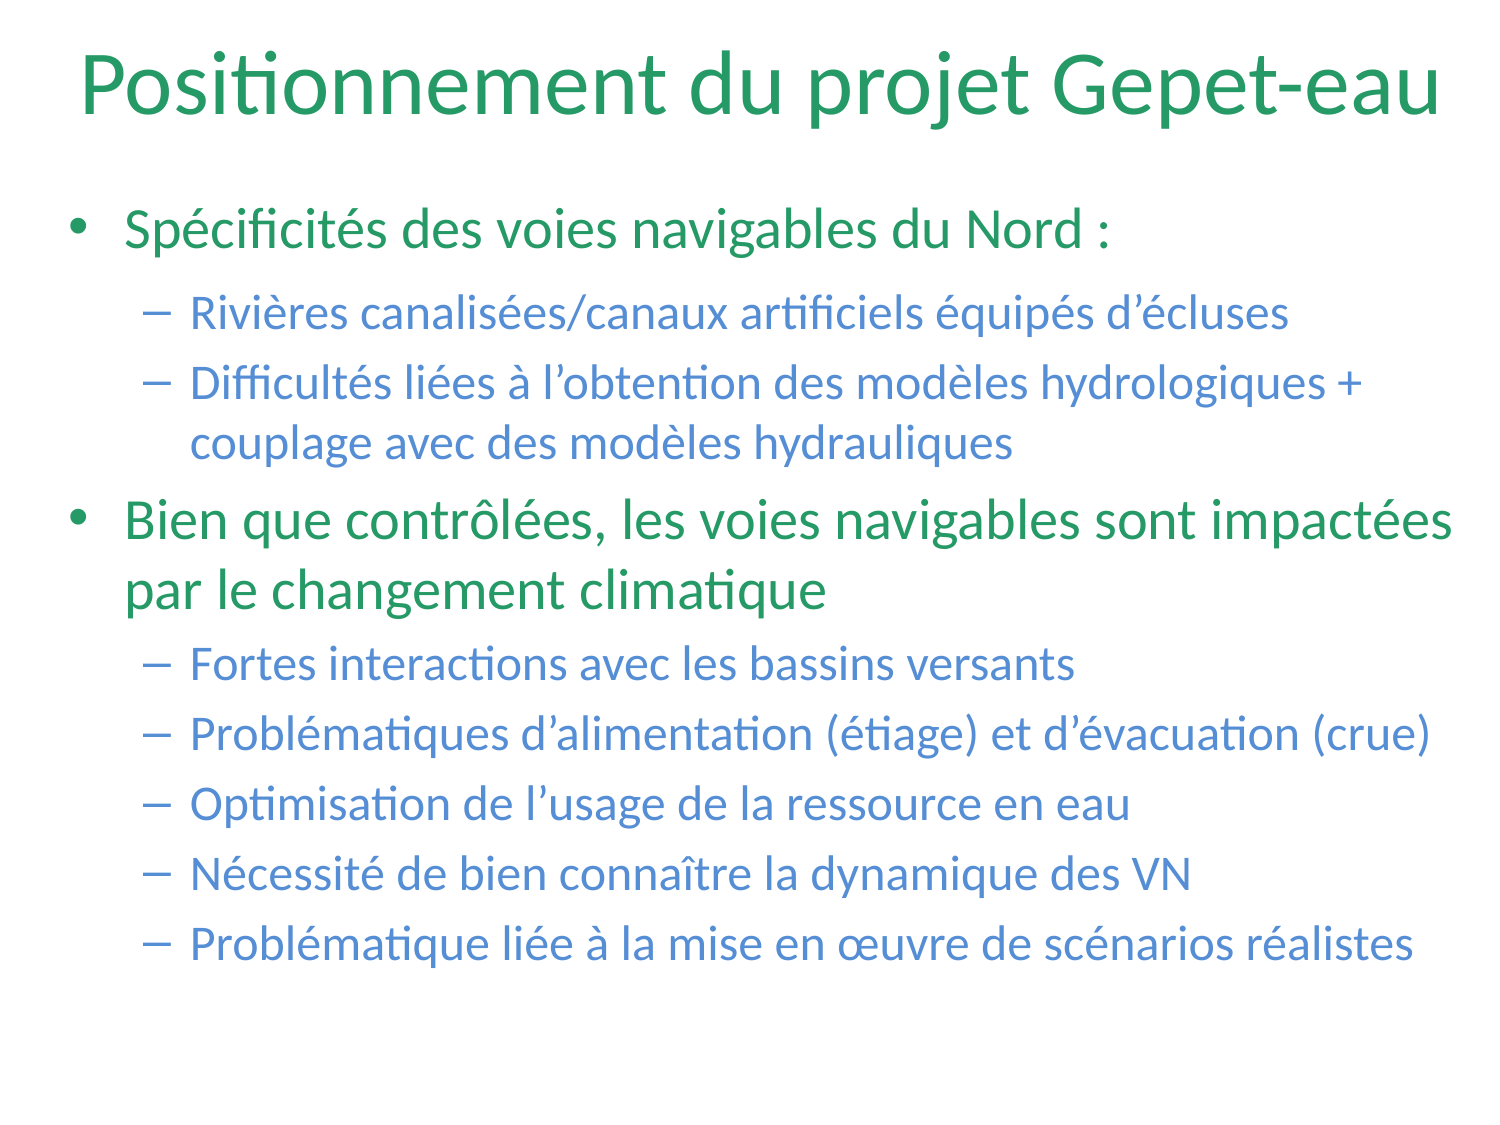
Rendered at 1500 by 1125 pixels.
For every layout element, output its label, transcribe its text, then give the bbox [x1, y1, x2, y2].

list Spécificités des voies navigables du Nord : Rivières canalisées/canaux artificiels équipés d’écluses Difficultés liées à l’obtention des modèles hydrologiques + couplage avec des modèles hydrauliques Bien que contrôlées, les voies navigables sont impactées par le changement climatique Fortes interactions avec les bassins versants Problématiques d’alimentation (étiage) et d’évacuation (crue) Optimisation de l’usage de la ressource en eau Nécessité de bien connaître la dynamique des VN Problématique liée à la mise en œuvre de scénarios réalistes [53, 172, 1483, 1094]
title Positionnement du projet Gepet-eau [29, 0, 1495, 161]
